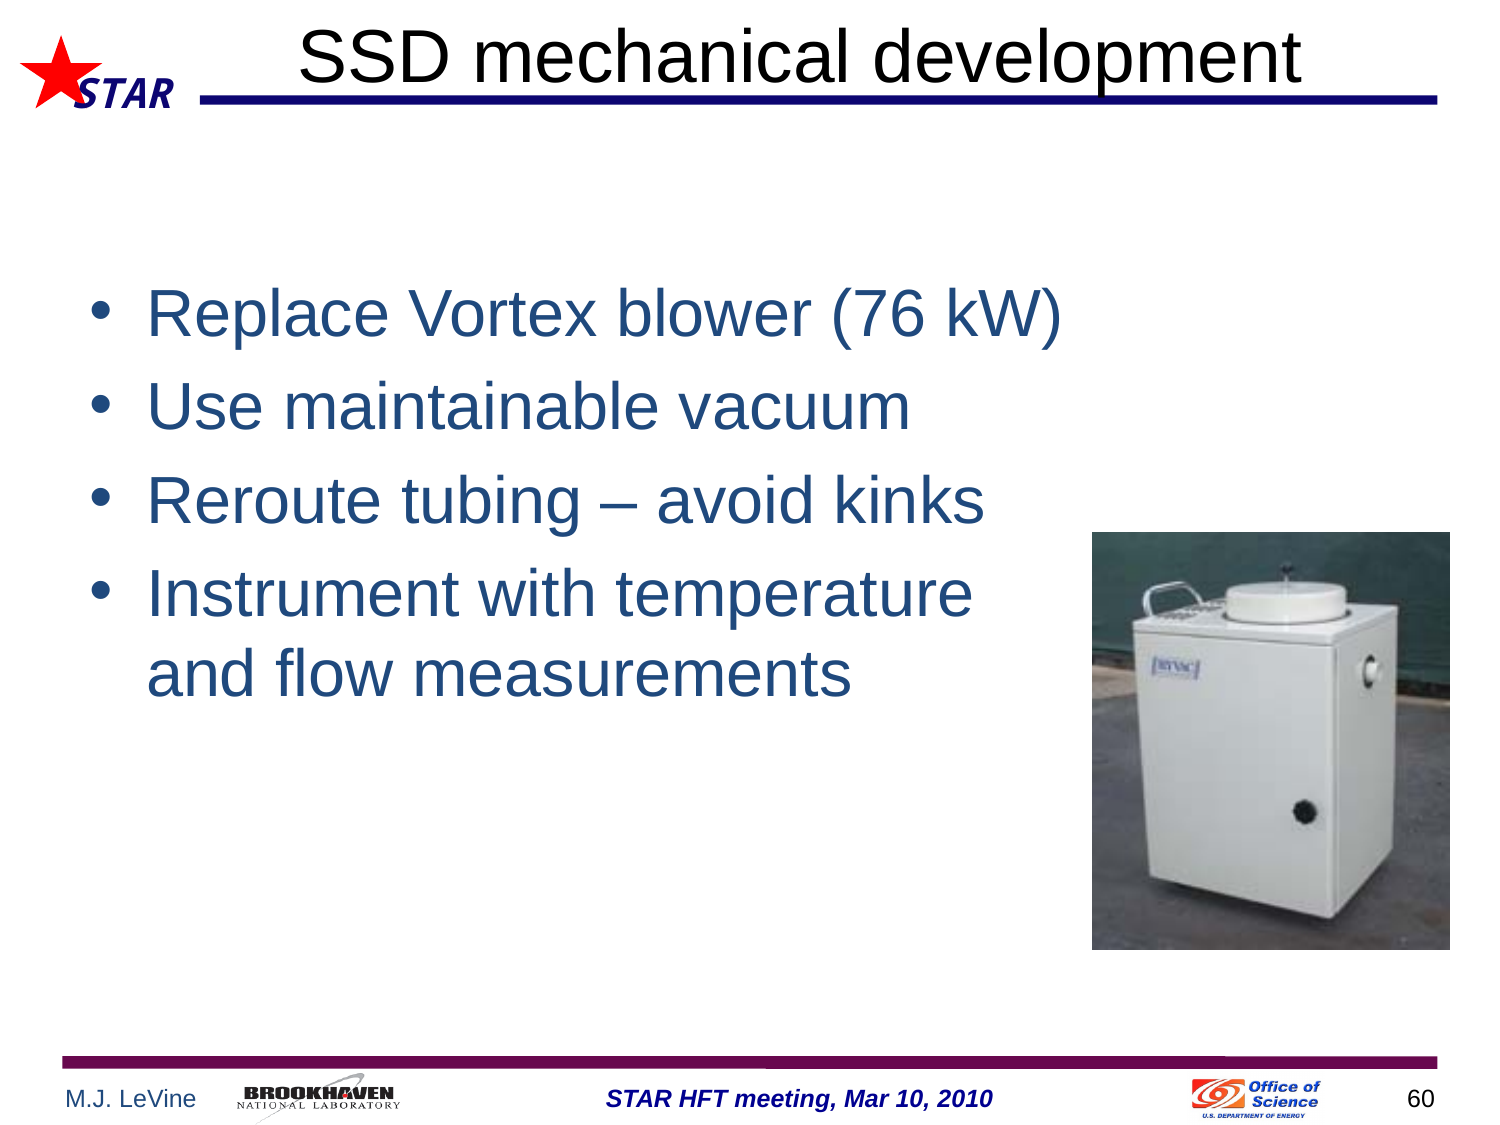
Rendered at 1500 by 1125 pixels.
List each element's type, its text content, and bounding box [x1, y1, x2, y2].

text_box Replace Vortex blower (76 kW) Use maintainable vacuum Reroute tubing – avoid kinks Instrument with temperature and flow measurements [74, 262, 1425, 1005]
picture [1187, 1071, 1325, 1125]
picture [1091, 532, 1451, 951]
title SSD mechanical development [174, 12, 1425, 93]
picture [237, 1070, 400, 1125]
